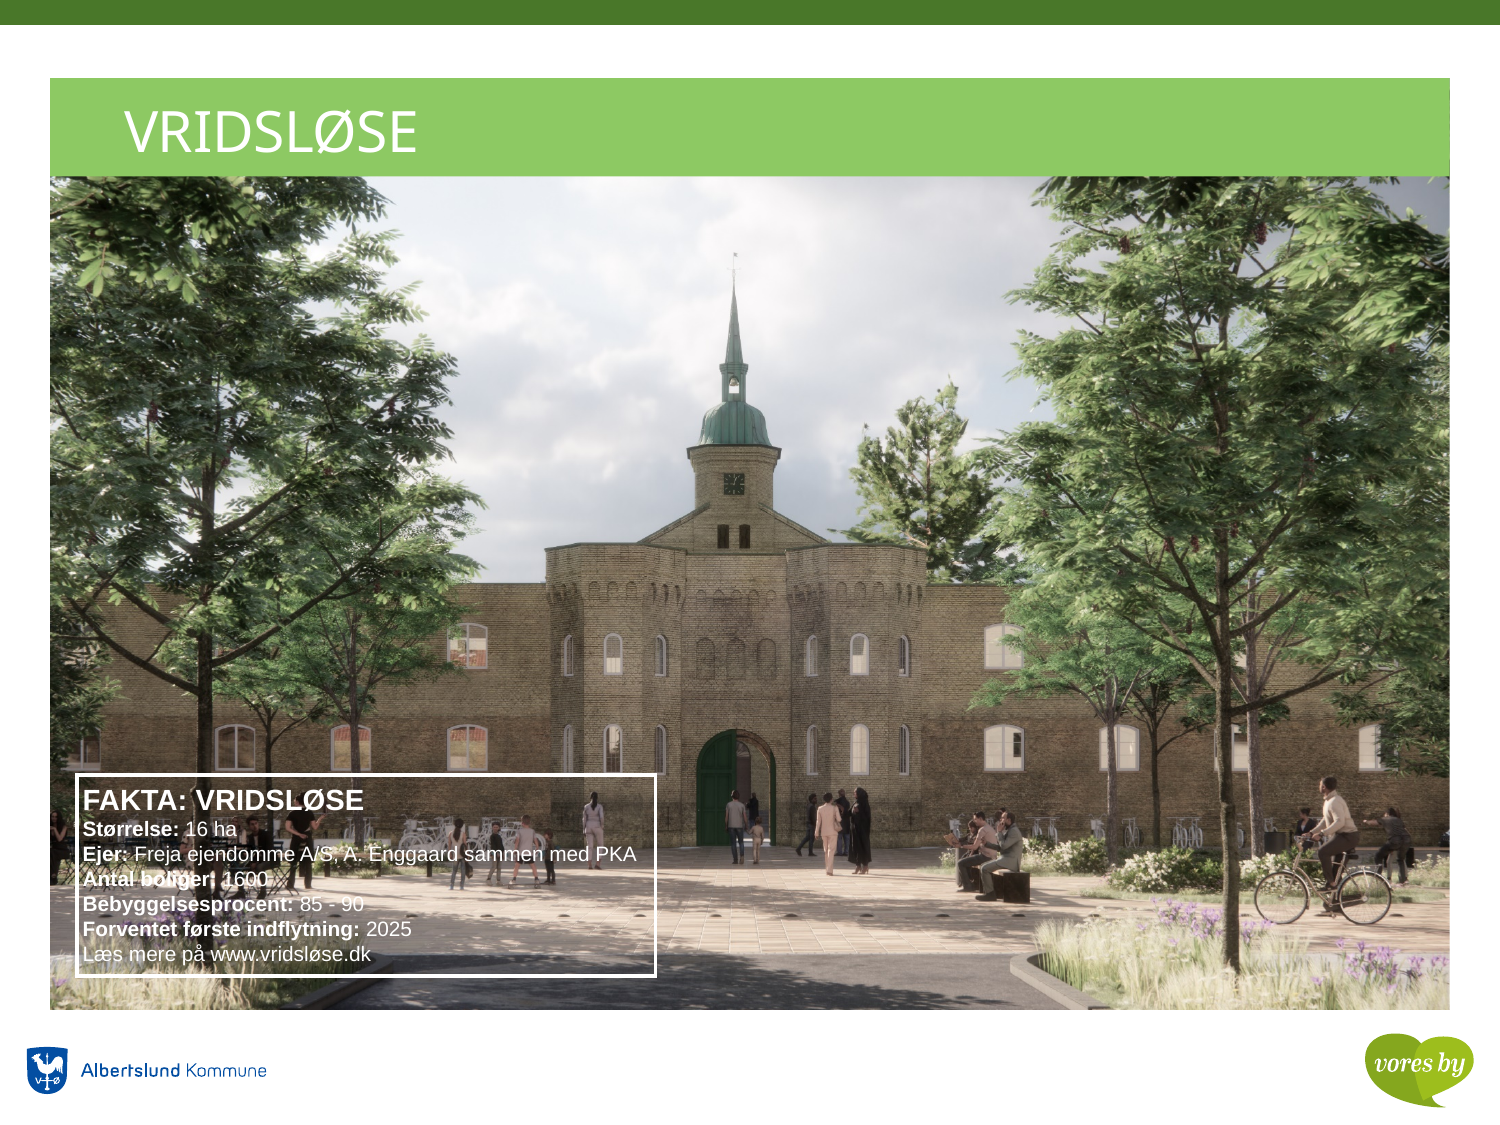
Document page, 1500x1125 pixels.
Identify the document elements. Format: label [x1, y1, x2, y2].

picture [49, 77, 1451, 1010]
